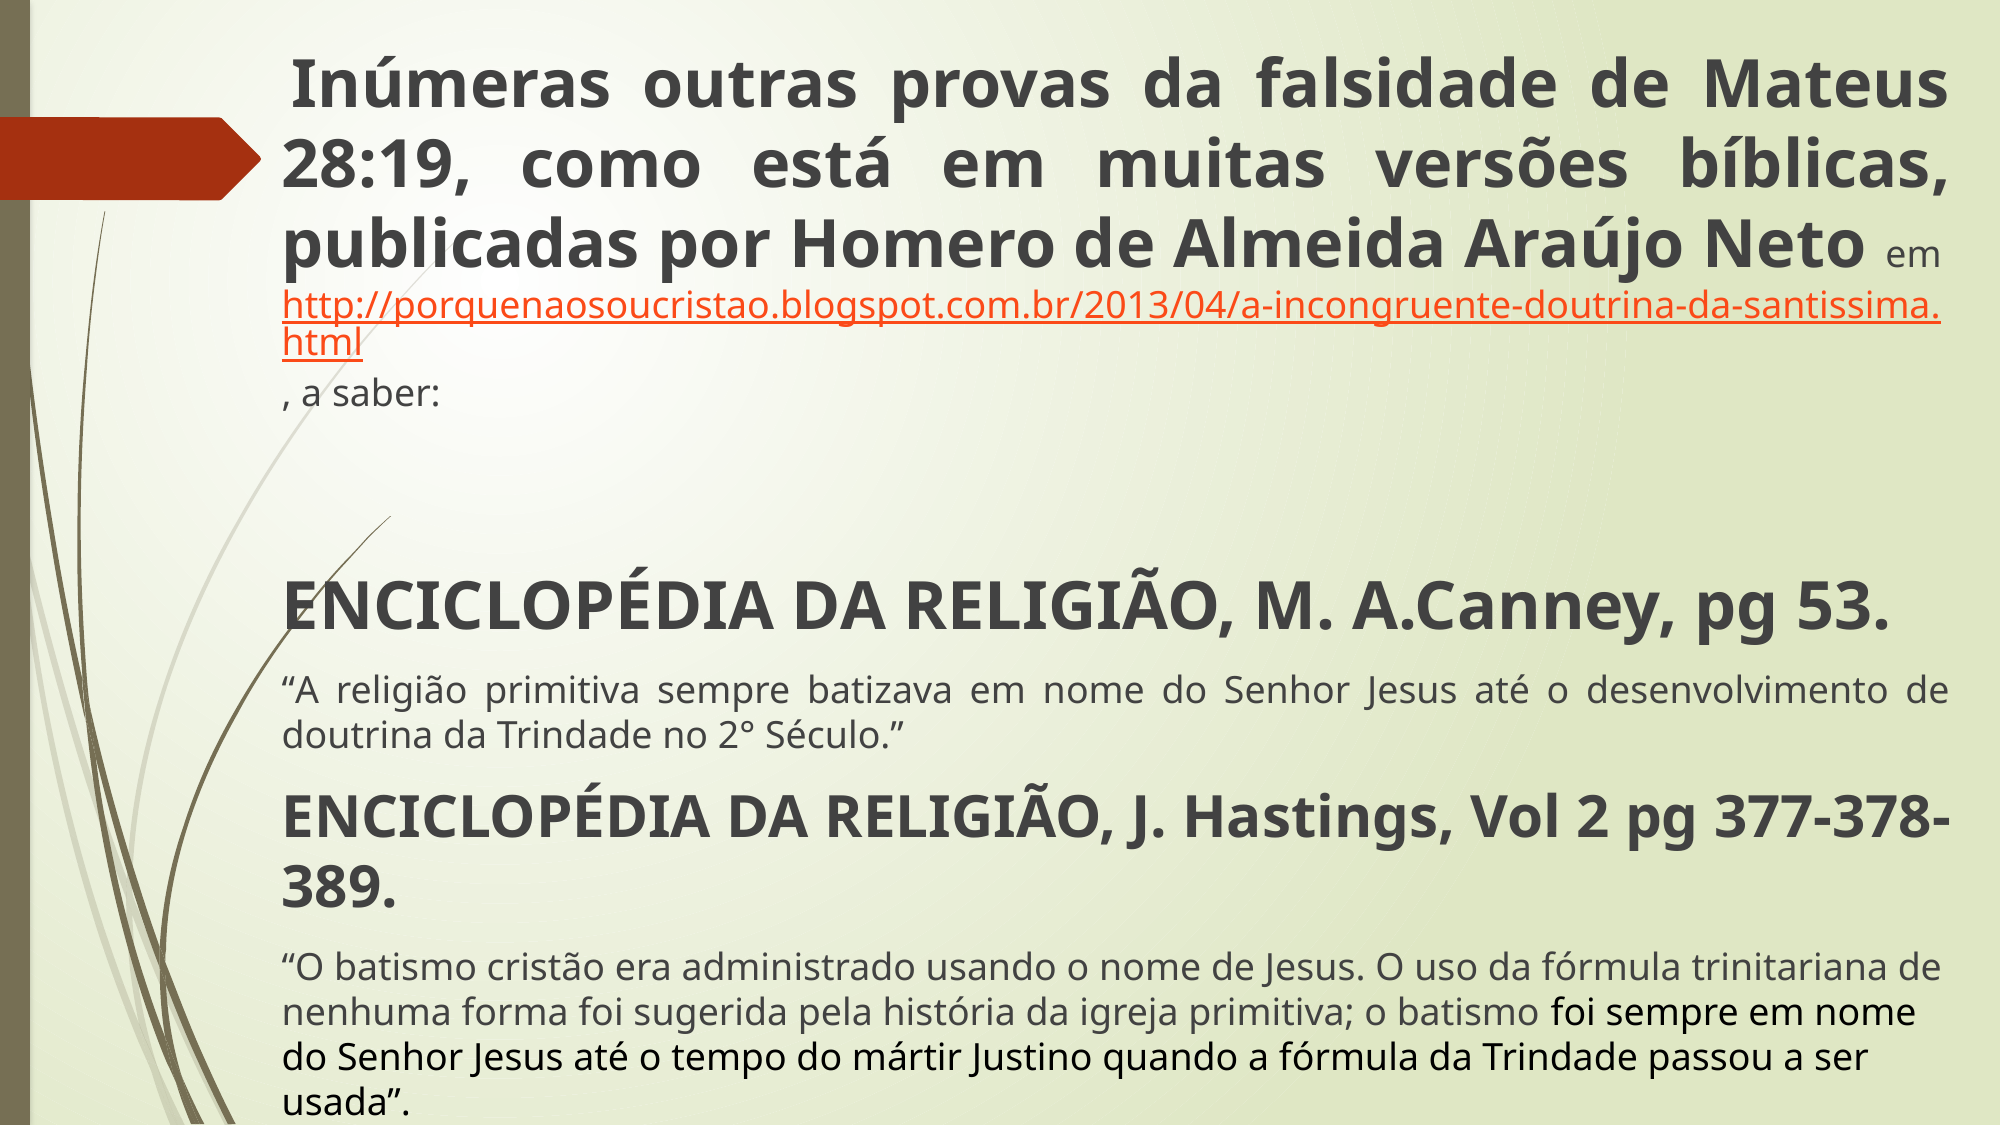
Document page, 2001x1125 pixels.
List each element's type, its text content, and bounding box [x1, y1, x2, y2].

text_box Inúmeras outras provas da falsidade de Mateus 28:19, como está em muitas versões bíblicas, publicadas por Homero de Almeida Araújo Neto em http://porquenaosoucristao.blogspot.com.br/2013/04/a-incongruente-doutrina-da-santissima.html, a saber: ENCICLOPÉDIA DA RELIGIÃO, M. A.Canney, pg 53. “A religião primitiva sempre batizava em nome do Senhor Jesus até o desenvolvimento de doutrina da Trindade no 2° Século.” ENCICLOPÉDIA DA RELIGIÃO, J. Hastings, Vol 2 pg 377-378-389. “O batismo cristão era administrado usando o nome de Jesus. O uso da fórmula trinitariana de nenhuma forma foi sugerida pela história da igreja primitiva; o batismo foi sempre em nome do Senhor Jesus até o tempo do mártir Justino quando a fórmula da Trindade passou a ser usada”. [266, 33, 1967, 1125]
